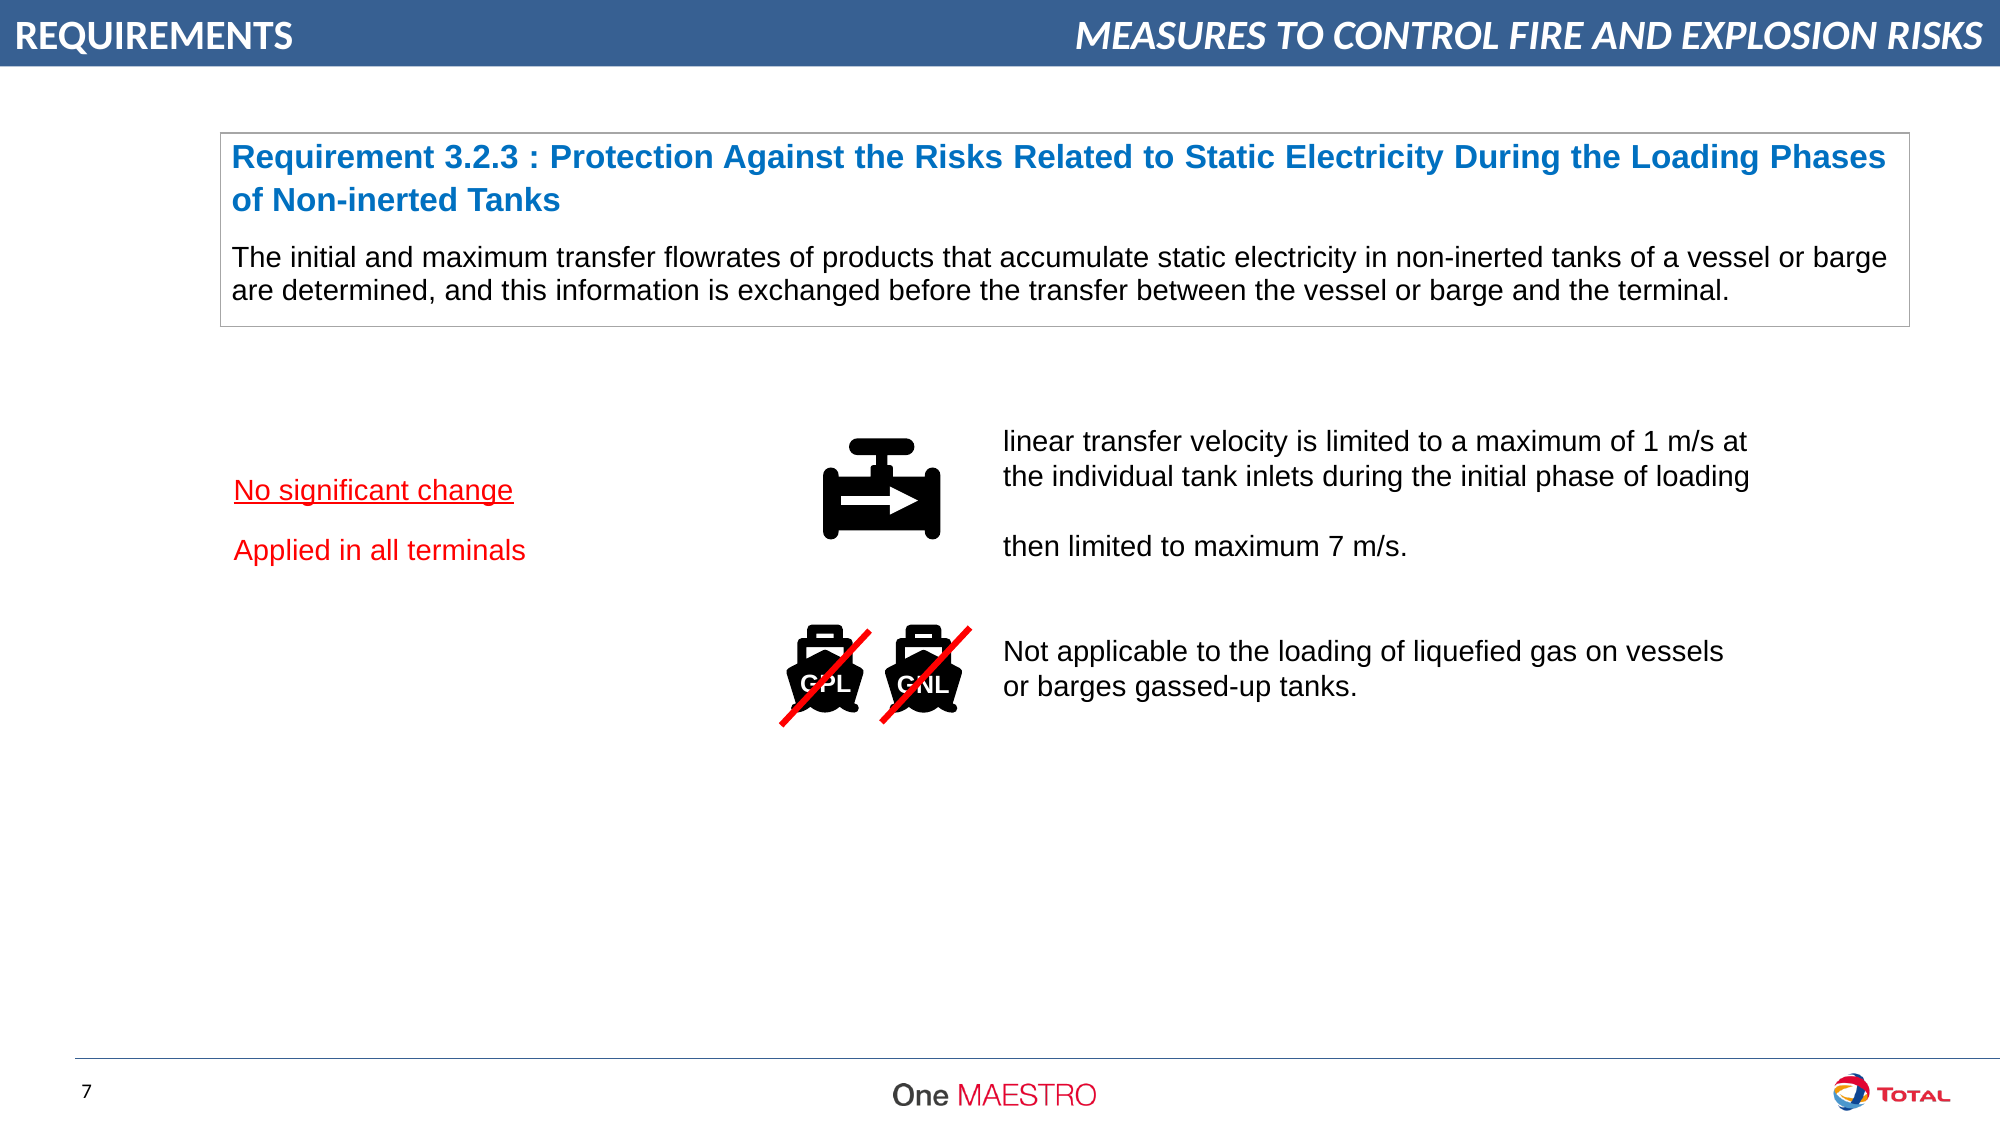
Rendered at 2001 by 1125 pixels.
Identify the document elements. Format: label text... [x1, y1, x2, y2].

list REQUIREMENTS [0, 0, 864, 67]
picture [823, 430, 942, 549]
text_box No significant change Applied in all terminals [218, 463, 542, 574]
picture [781, 624, 870, 630]
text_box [781, 630, 870, 726]
picture [893, 1083, 1096, 1106]
table_cell The initial and maximum transfer flowrates of products that accumulate static electricity in non-inerted tanks of a vessel or barge are determined, and this information is exchanged before the transfer between the vessel or barge and the terminal. [221, 241, 1909, 326]
table_header Requirement 3.2.3 : Protection Against the Risks Related to Static Electricity During the Loading Phases of Non-inerted Tanks [221, 134, 1909, 241]
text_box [881, 627, 970, 723]
text_box linear transfer velocity is limited to a maximum of 1 m/s at the individual tank inlets during the initial phase of loading then limited to maximum 7 m/s. Not applicable to the loading of liquefied gas on vessels or barges gassed-up tanks. [988, 415, 1768, 710]
picture [879, 624, 969, 714]
picture [1826, 1065, 1957, 1118]
text_box MEASURES TO CONTROL FIRE AND EXPLOSION RISKS [864, 0, 1999, 67]
